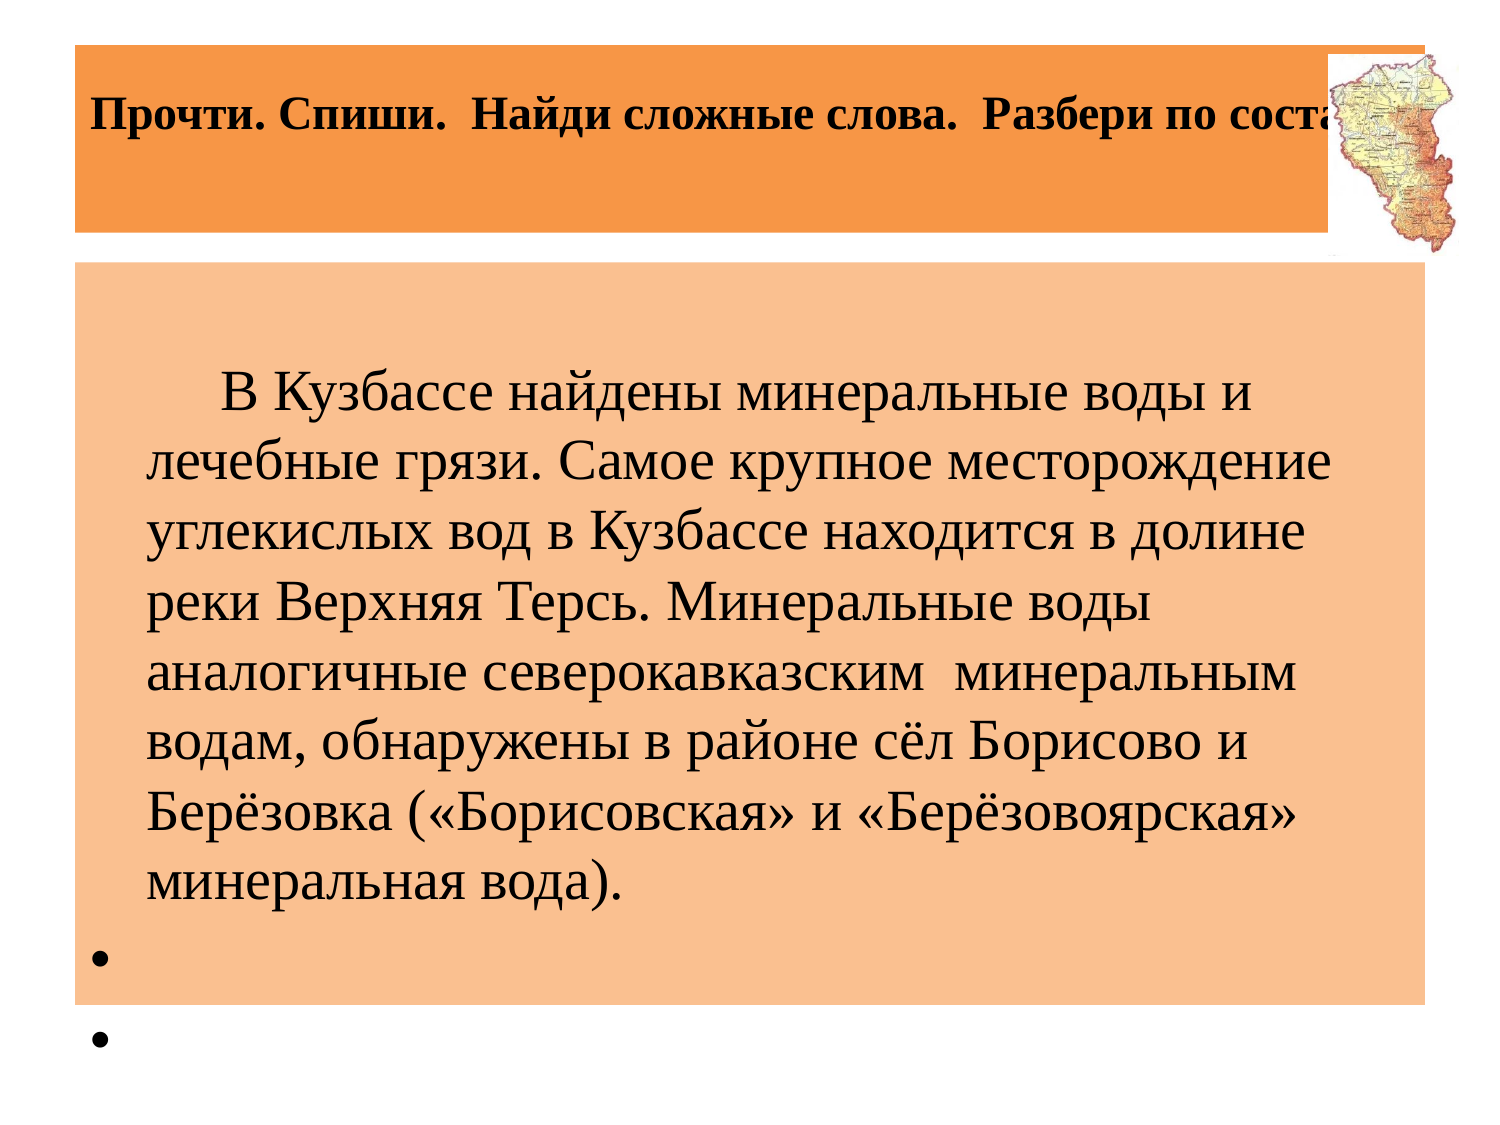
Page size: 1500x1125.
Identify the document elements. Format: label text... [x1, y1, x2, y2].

picture [1328, 54, 1460, 256]
list В Кузбассе найдены минеральные воды и лечебные грязи. Самое крупное месторождение углекислых вод в Кузбассе находится в долине реки Верхняя Терсь. Минеральные воды аналогичные северокавказским минеральным водам, обнаружены в районе сёл Борисово и Берёзовка («Борисовская» и «Берёзовоярская» минеральная вода). [75, 262, 1425, 1005]
title Прочти. Спиши. Найди сложные слова. Разбери по составу. [75, 45, 1425, 233]
